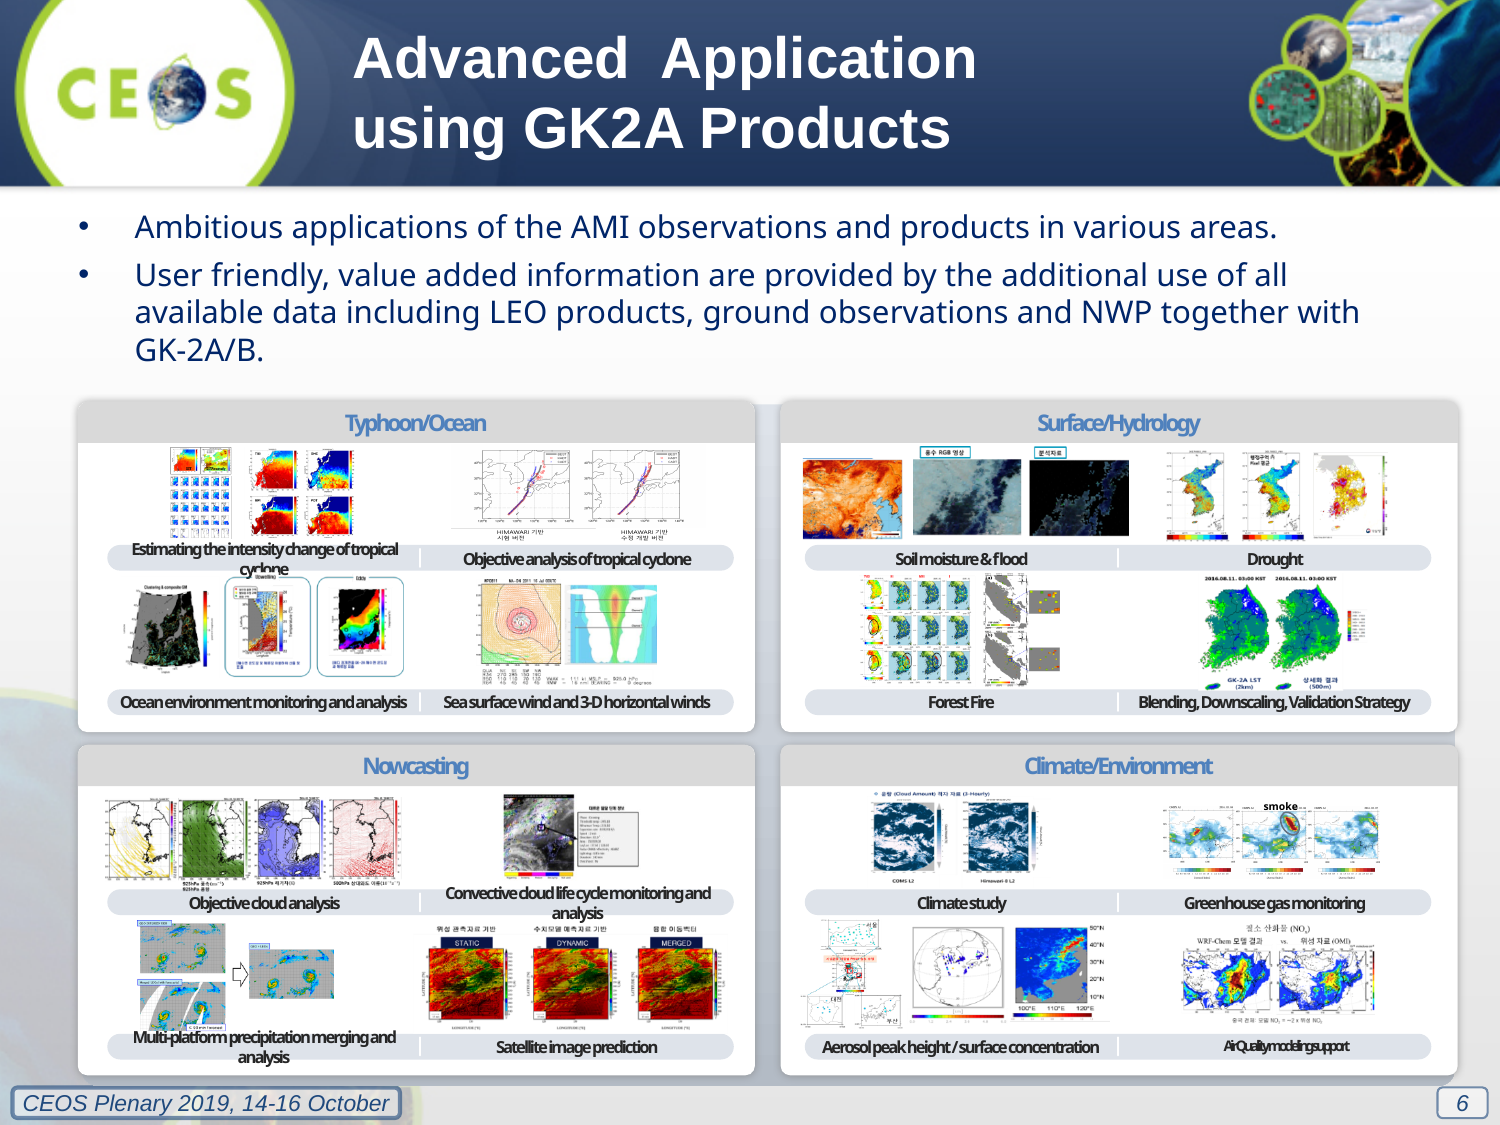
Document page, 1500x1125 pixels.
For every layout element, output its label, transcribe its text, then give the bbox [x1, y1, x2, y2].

list Advanced Application using GK2A Products [337, 12, 1414, 100]
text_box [77, 401, 1459, 1087]
text_box Ambitious applications of the AMI observations and products in various areas. User friendly, value added information are provided by the additional use of all available data including LEO products, ground observations and NWP together with GK-2A/B. [63, 199, 1414, 432]
slide_number 6 [1436, 1086, 1489, 1120]
picture [0, 0, 1500, 1125]
